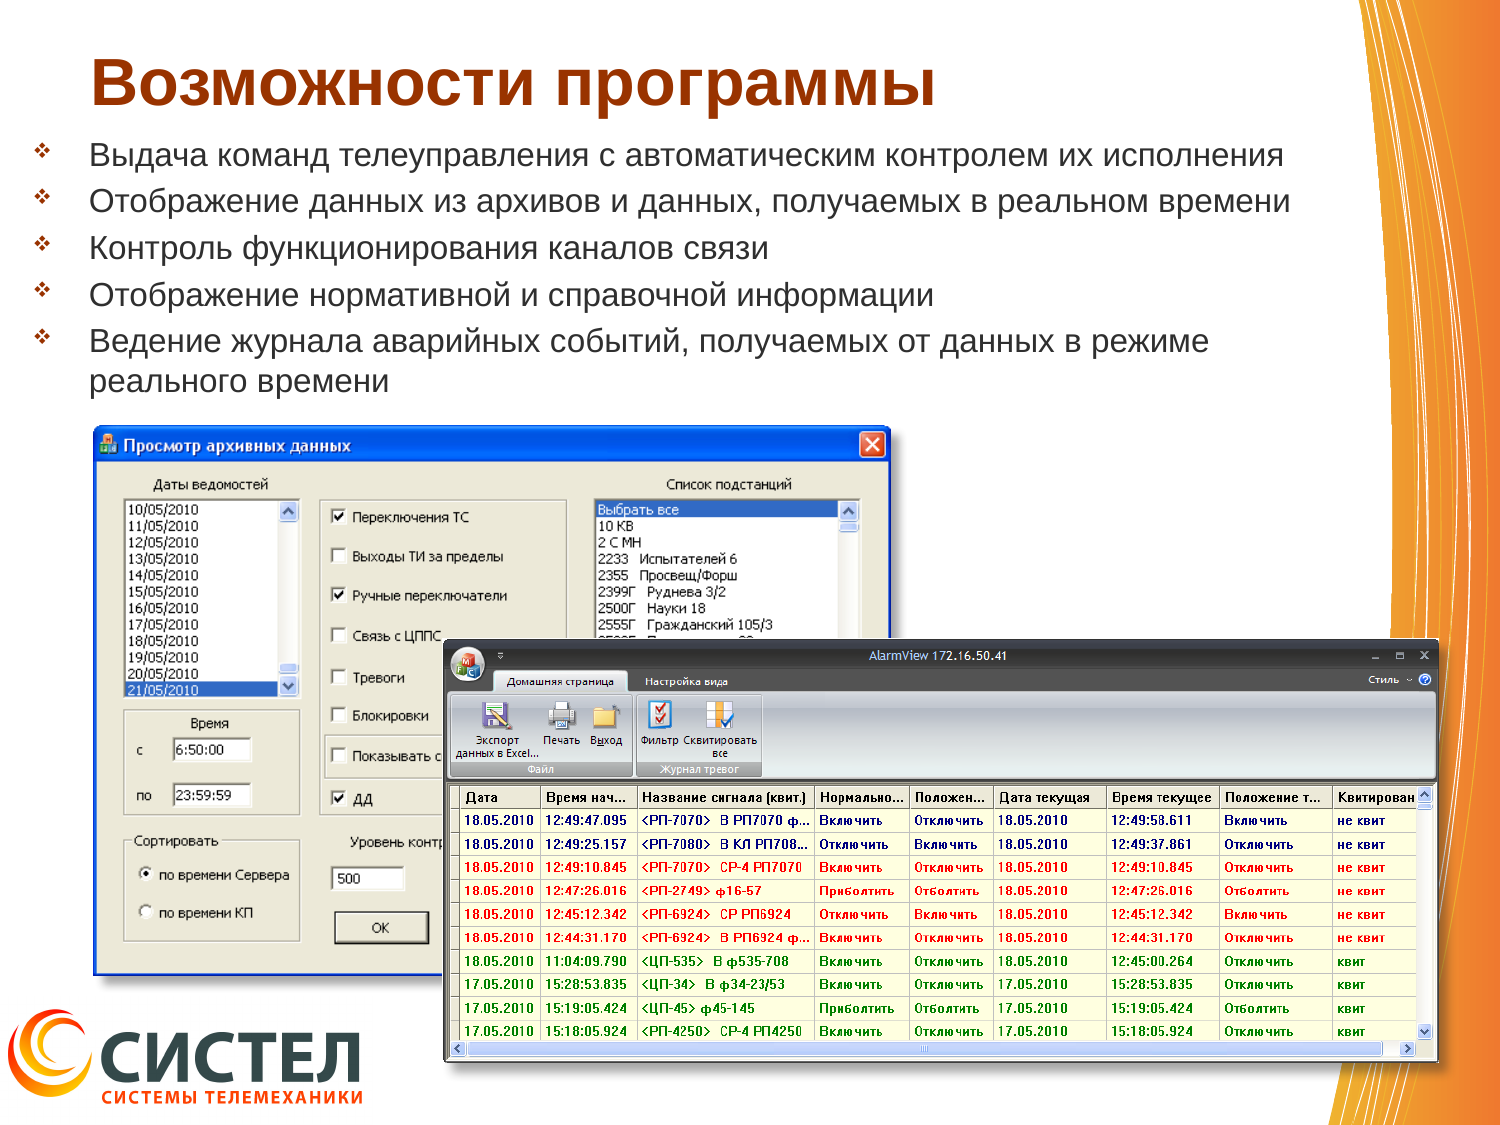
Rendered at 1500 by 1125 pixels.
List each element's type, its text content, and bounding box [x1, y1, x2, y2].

list Выдача команд телеуправления с автоматическим контролем их исполнения Отображение данных из архивов и данных, получаемых в реальном времени Контроль функционирования каналов связи Отображение нормативной и справочной информации Ведение журнала аварийных событий, получаемых от данных в режиме реального времени [17, 125, 1368, 410]
picture [0, 996, 373, 1125]
title Возможности программы [74, 30, 1426, 138]
picture [93, 424, 1439, 1063]
